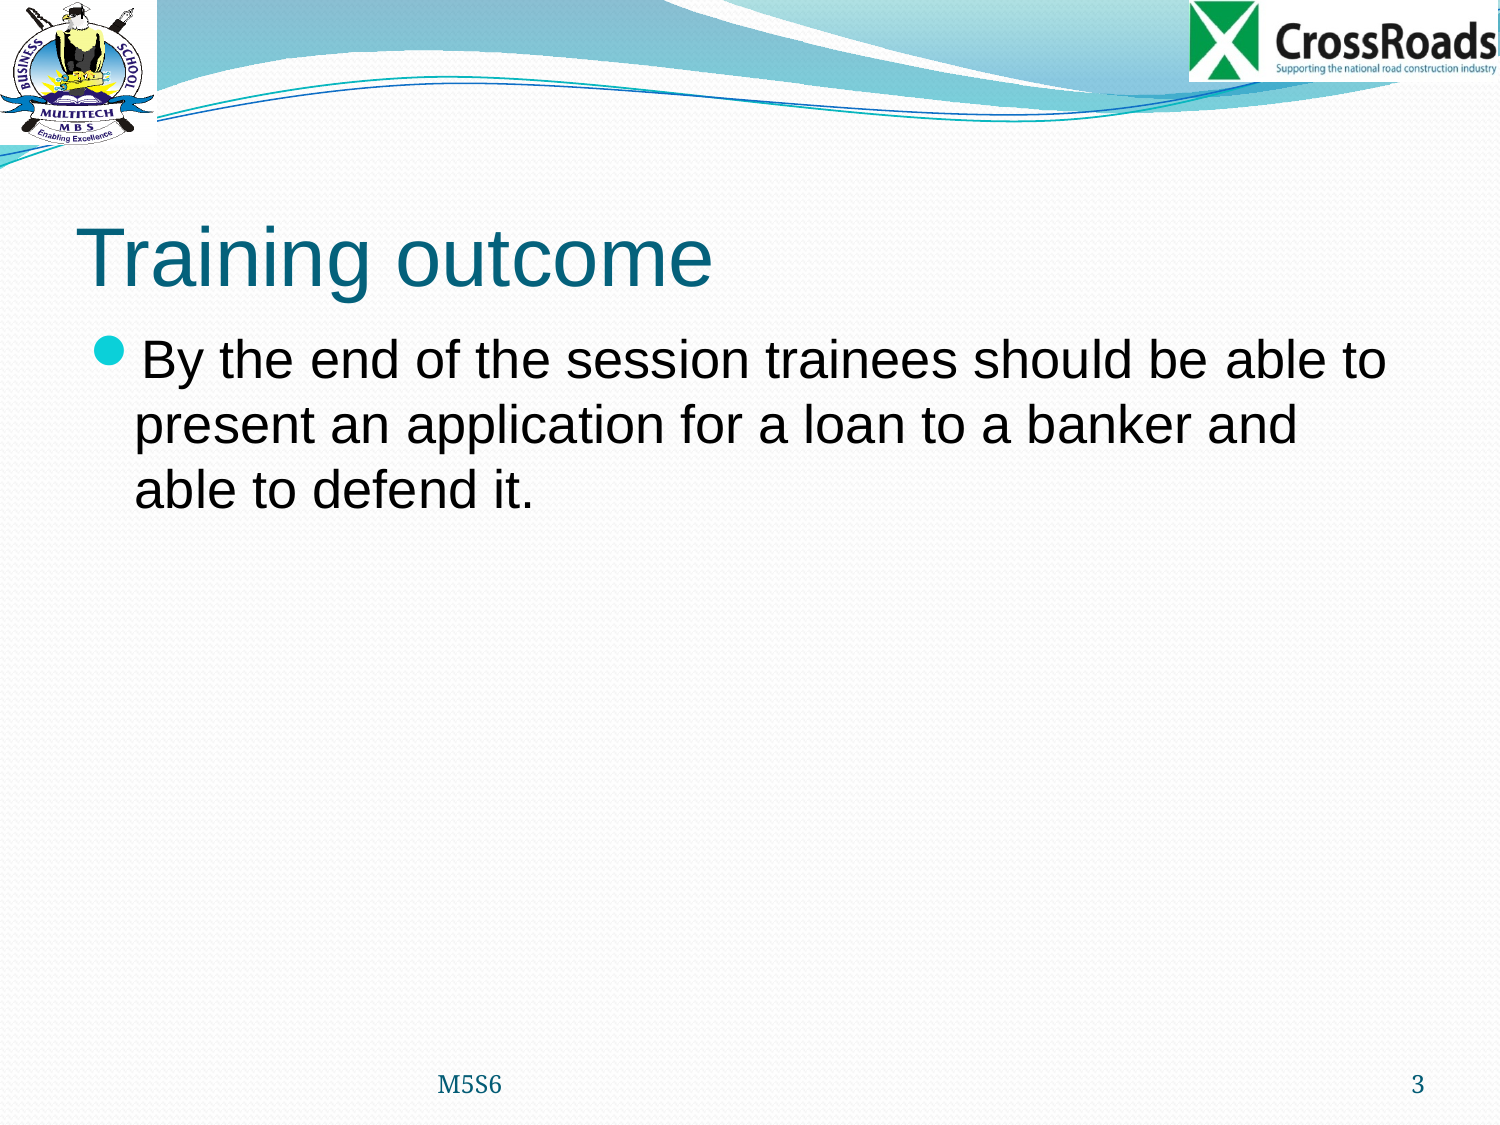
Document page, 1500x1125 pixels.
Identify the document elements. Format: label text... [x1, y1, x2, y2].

slide_number 3 [1299, 1042, 1425, 1103]
footer M5S6 [437, 1042, 988, 1103]
picture [1189, 0, 1498, 82]
list By the end of the session trainees should be able to present an application for a loan to a banker and able to defend it. [75, 317, 1425, 1038]
title Training outcome [75, 115, 1425, 303]
